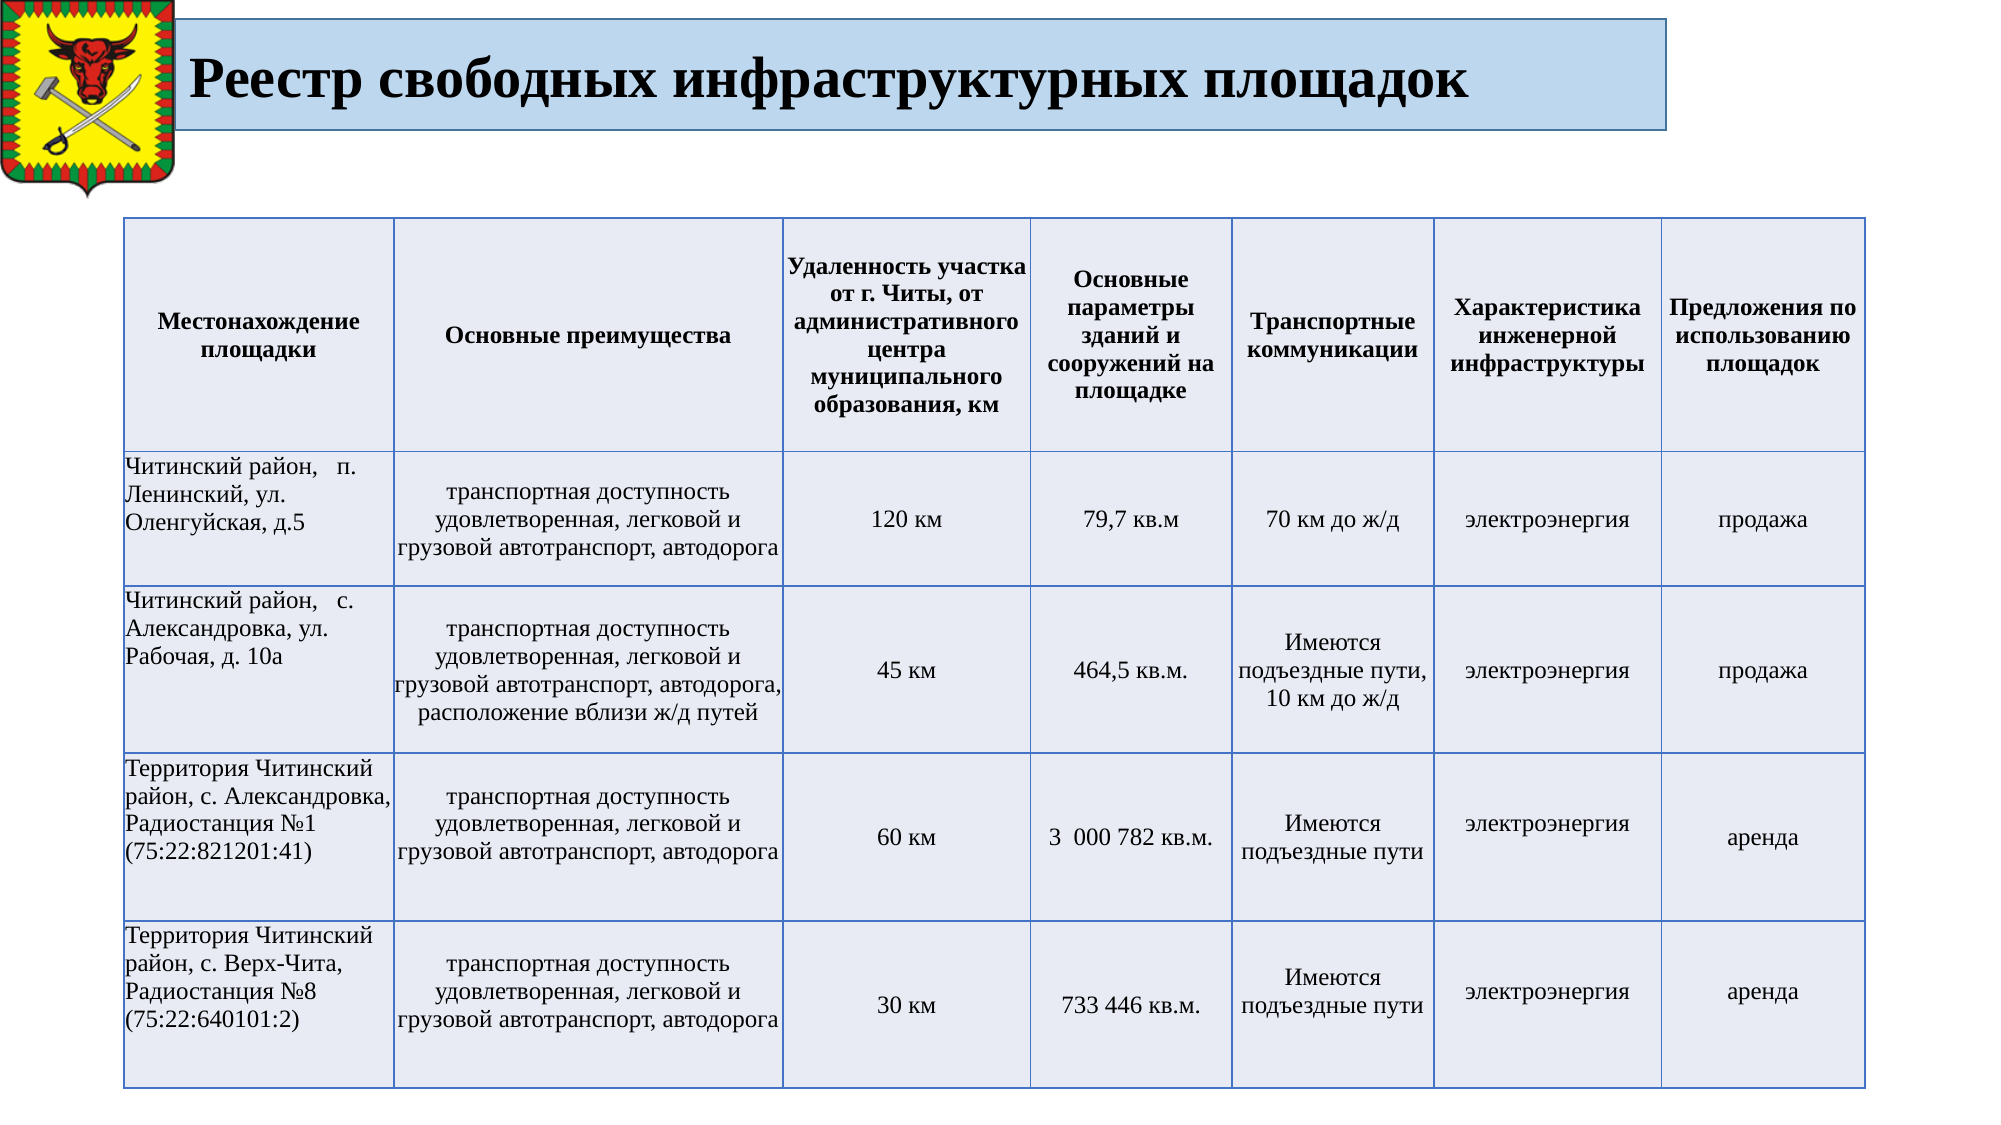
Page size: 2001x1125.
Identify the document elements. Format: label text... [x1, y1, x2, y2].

table_cell 30 км [784, 922, 1030, 1087]
table_cell транспортная доступность удовлетворенная, легковой и грузовой автотранспорт, автодорога, расположение вблизи ж/д путей [395, 587, 782, 752]
table_header Местонахождение площадки [125, 219, 393, 451]
table_cell 60 км [784, 754, 1030, 920]
table_cell электроэнергия [1435, 922, 1661, 1087]
table_cell 733 446 кв.м. [1031, 922, 1231, 1087]
table_cell электроэнергия [1435, 754, 1661, 920]
table_header Предложения по использованию площадок [1662, 219, 1864, 451]
table_cell 3 000 782 кв.м. [1031, 754, 1231, 920]
table_cell 120 км [784, 452, 1030, 585]
table_header Транспортные коммуникации [1233, 219, 1433, 451]
table_header Удаленность участка от г. Читы, от административного центра муниципального образования, км [784, 219, 1030, 451]
table_cell электроэнергия [1435, 587, 1661, 752]
table_cell Имеются подъездные пути, 10 км до ж/д [1233, 587, 1433, 752]
table_cell Читинский район, п. Ленинский, ул. Оленгуйская, д.5 [125, 452, 393, 585]
table_cell Территория Читинский район, с. Верх-Чита, Радиостанция №8 (75:22:640101:2) [125, 922, 393, 1087]
table_cell аренда [1662, 754, 1864, 920]
table_cell Имеются подъездные пути [1233, 754, 1433, 920]
table_cell Территория Читинский район, с. Александровка, Радиостанция №1 (75:22:821201:41) [125, 754, 393, 920]
table_cell транспортная доступность удовлетворенная, легковой и грузовой автотранспорт, автодорога [395, 452, 782, 585]
table_cell 79,7 кв.м [1031, 452, 1231, 585]
table_cell Имеются подъездные пути [1233, 922, 1433, 1087]
table_cell 70 км до ж/д [1233, 452, 1433, 585]
table_header Характеристика инженерной инфраструктуры [1435, 219, 1661, 451]
table_cell 45 км [784, 587, 1030, 752]
table_cell продажа [1662, 452, 1864, 585]
picture [0, 0, 175, 199]
table_header Основные параметры зданий и сооружений на площадке [1031, 219, 1231, 451]
table_cell аренда [1662, 922, 1864, 1087]
table_cell продажа [1662, 587, 1864, 752]
table_header Основные преимущества [395, 219, 782, 451]
table_cell транспортная доступность удовлетворенная, легковой и грузовой автотранспорт, автодорога [395, 754, 782, 920]
table_cell Читинский район, с. Александровка, ул. Рабочая, д. 10а [125, 587, 393, 752]
table_cell транспортная доступность удовлетворенная, легковой и грузовой автотранспорт, автодорога [395, 922, 782, 1087]
table_cell электроэнергия [1435, 452, 1661, 585]
text_box Реестр свободных инфраструктурных площадок [175, 18, 1667, 131]
table_cell 464,5 кв.м. [1031, 587, 1231, 752]
